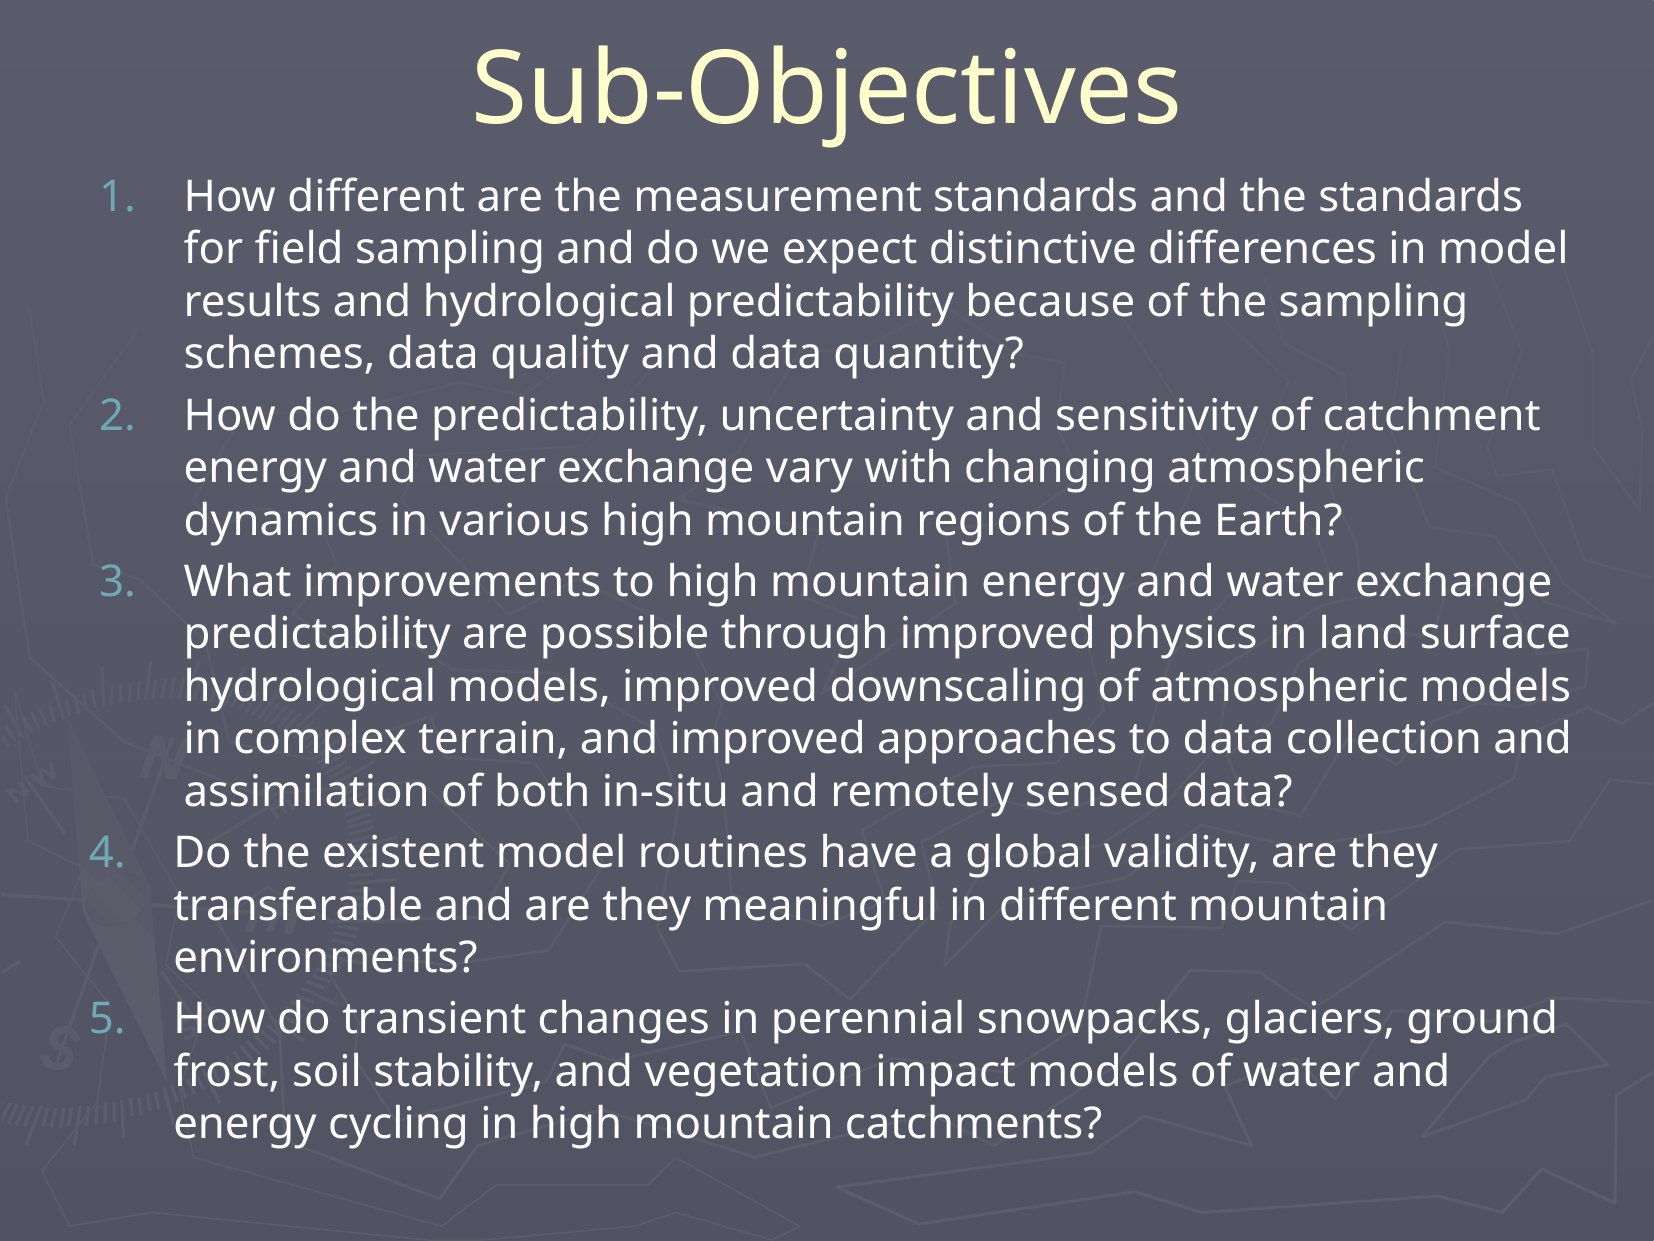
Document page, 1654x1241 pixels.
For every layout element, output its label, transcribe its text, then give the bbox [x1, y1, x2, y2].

title Sub-Objectives [54, 41, 1600, 124]
list How different are the measurement standards and the standards for field sampling and do we expect distinctive differences in model results and hydrological predictability because of the sampling schemes, data quality and data quantity? How do the predictability, uncertainty and sensitivity of catchment energy and water exchange vary with changing atmospheric dynamics in various high mountain regions of the Earth? What improvements to high mountain energy and water exchange predictability are possible through improved physics in land surface hydrological models, improved downscaling of atmospheric models in complex terrain, and improved approaches to data collection and assimilation of both in-situ and remotely sensed data? Do the existent model routines have a global validity, are they transferable and are they meaningful in different mountain environments? How do transient changes in perennial snowpacks, glaciers, ground frost, soil stability, and vegetation impact models of water and energy cycling in high mountain catchments? [0, 159, 1600, 1199]
